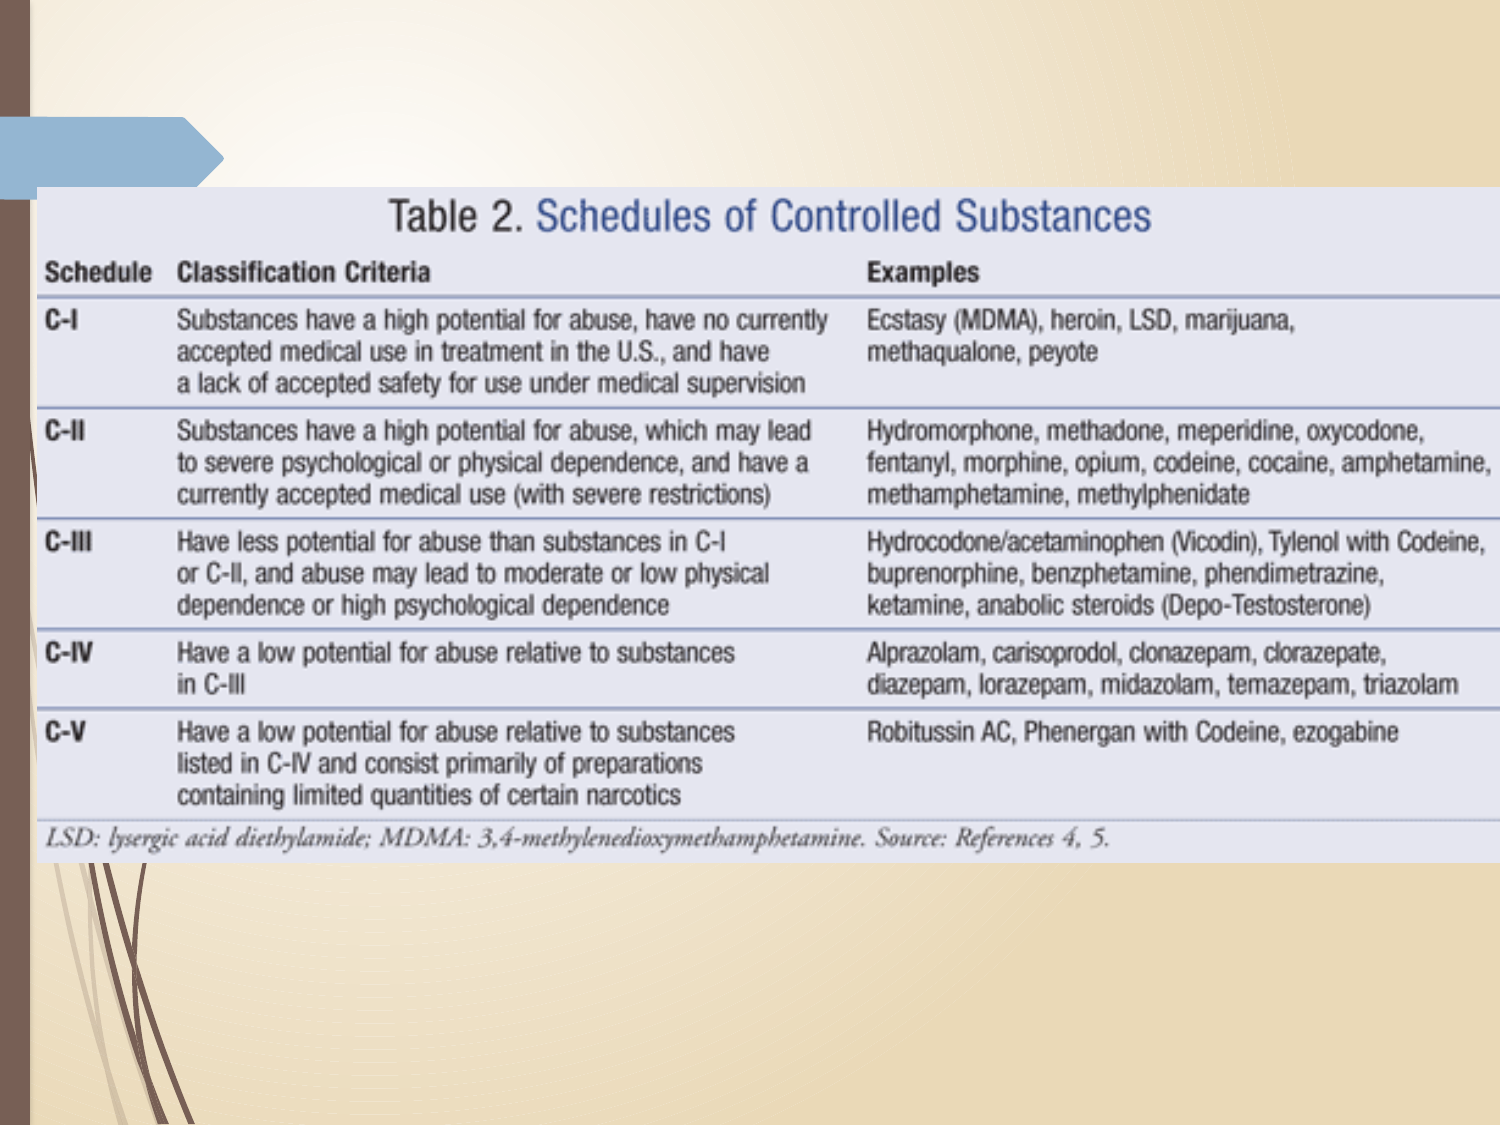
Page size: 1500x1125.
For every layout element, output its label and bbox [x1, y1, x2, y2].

picture [37, 187, 1500, 863]
